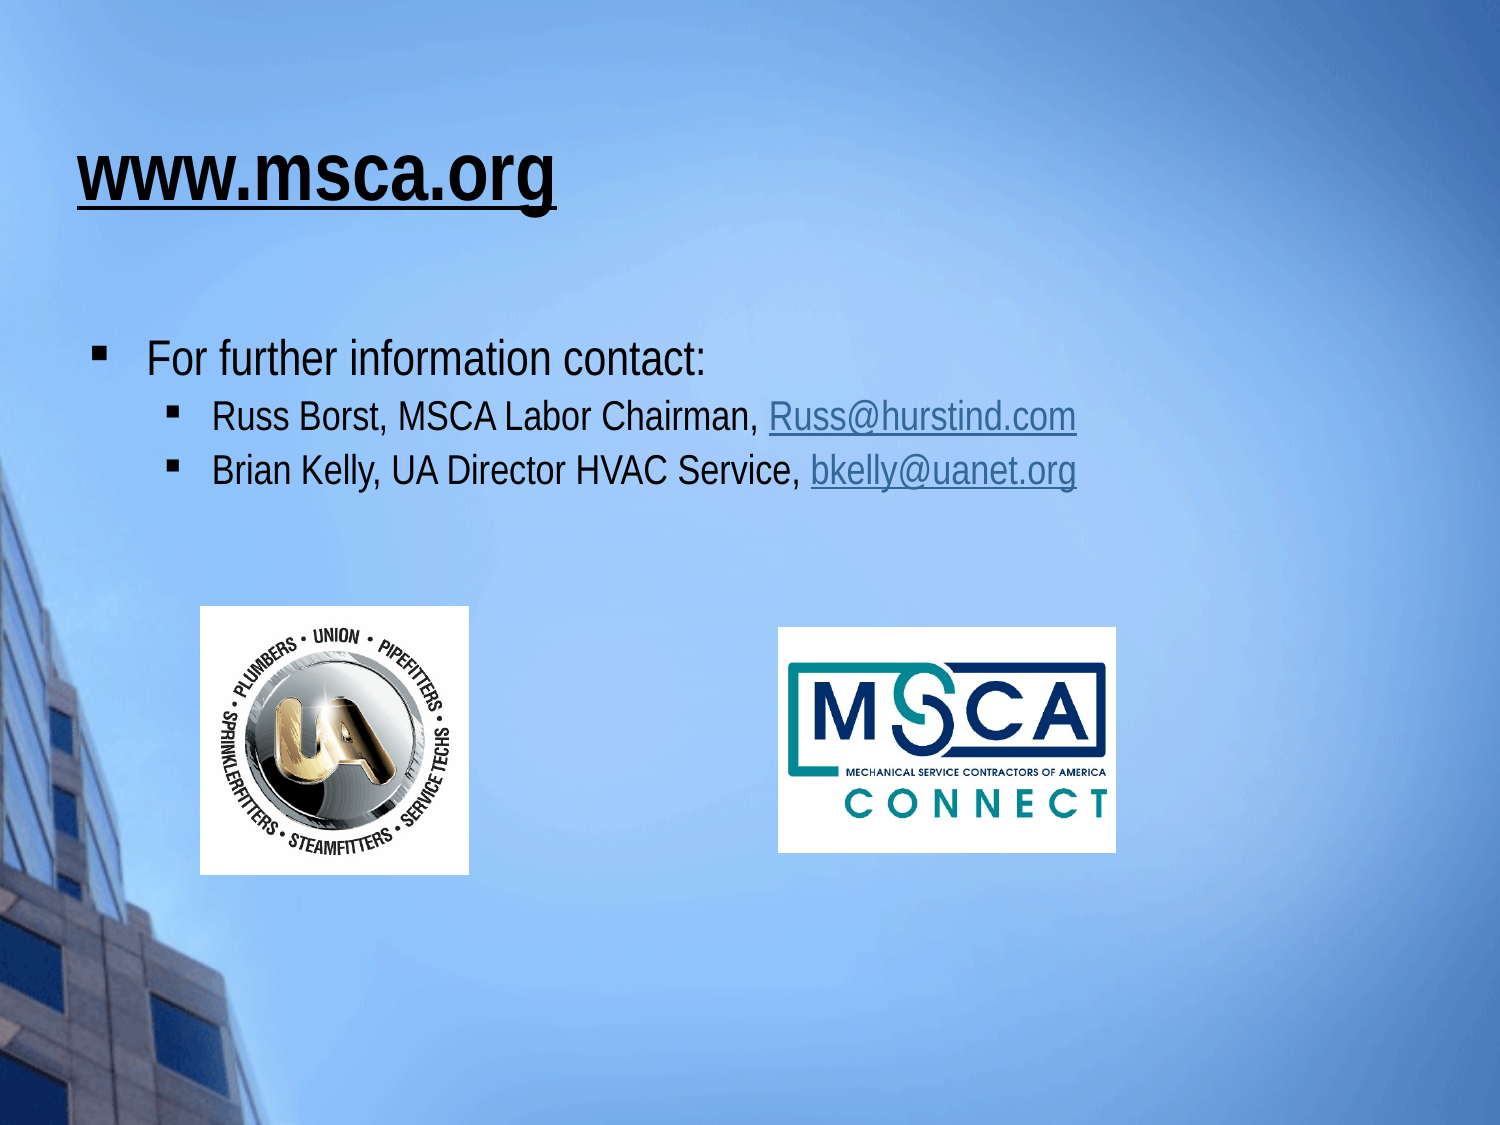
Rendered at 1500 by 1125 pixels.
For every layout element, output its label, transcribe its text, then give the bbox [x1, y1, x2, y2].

picture [0, 0, 1500, 1125]
list For further information contact: Russ Borst, MSCA Labor Chairman, Russ@hurstind.com Brian Kelly, UA Director HVAC Service, bkelly@uanet.org [75, 324, 1425, 1068]
title www.msca.org [62, 137, 1413, 325]
